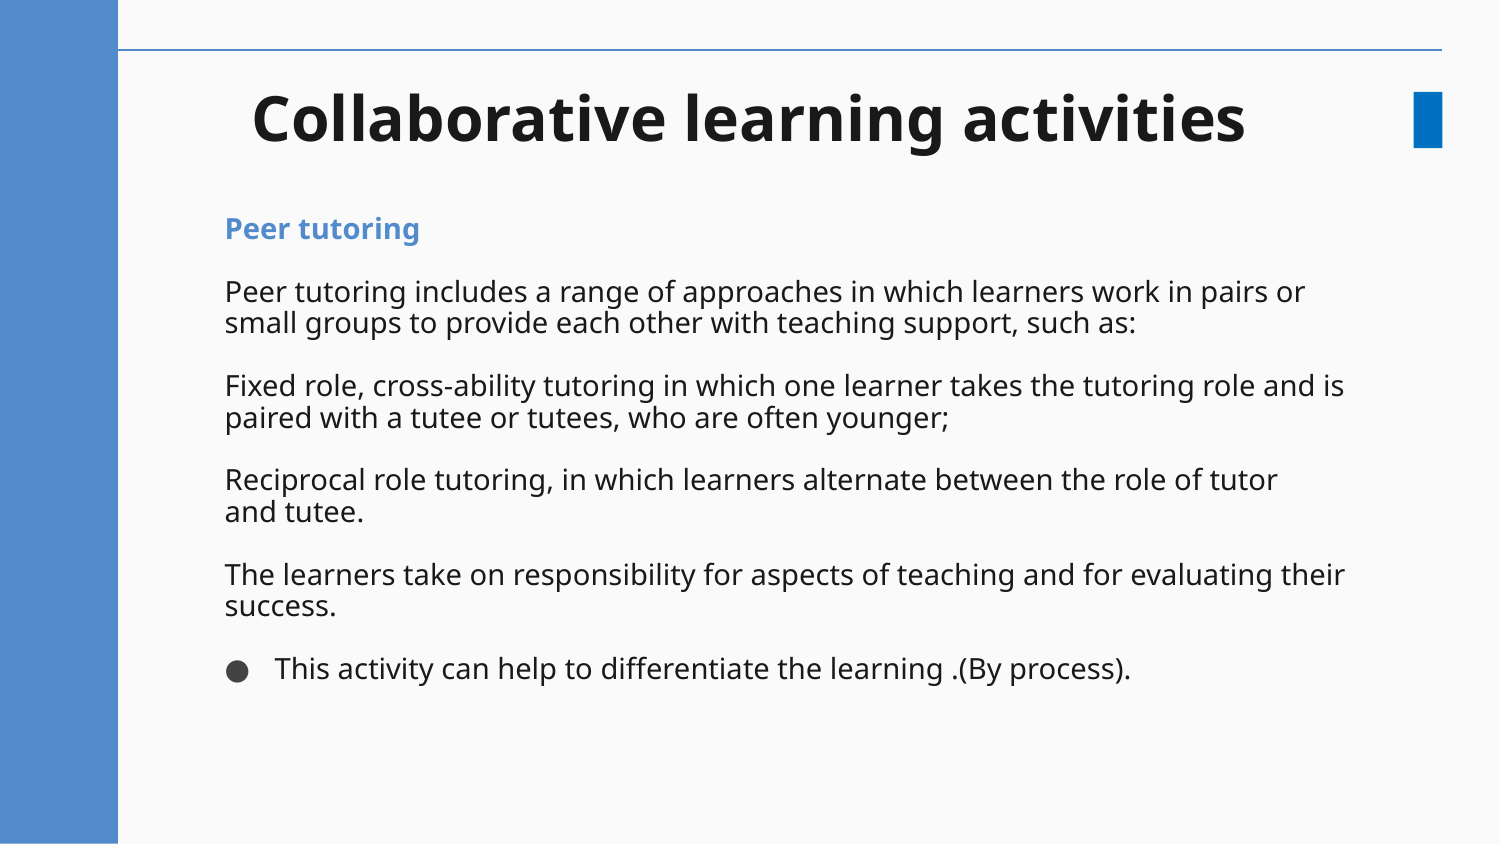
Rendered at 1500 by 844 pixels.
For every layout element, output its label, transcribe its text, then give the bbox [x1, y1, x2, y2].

list Peer tutoring Peer tutoring includes a range of approaches in which learners work in pairs or small groups to provide each other with teaching support, such as: Fixed role, cross-ability tutoring in which one learner takes the tutoring role and is paired with a tutee or tutees, who are often younger; Reciprocal role tutoring, in which learners alternate between the role of tutor and tutee. The learners take on responsibility for aspects of teaching and for evaluating their success. This activity can help to differentiate the learning .(By process). [184, 199, 1382, 760]
title Collaborative learning activities [118, 72, 1382, 167]
